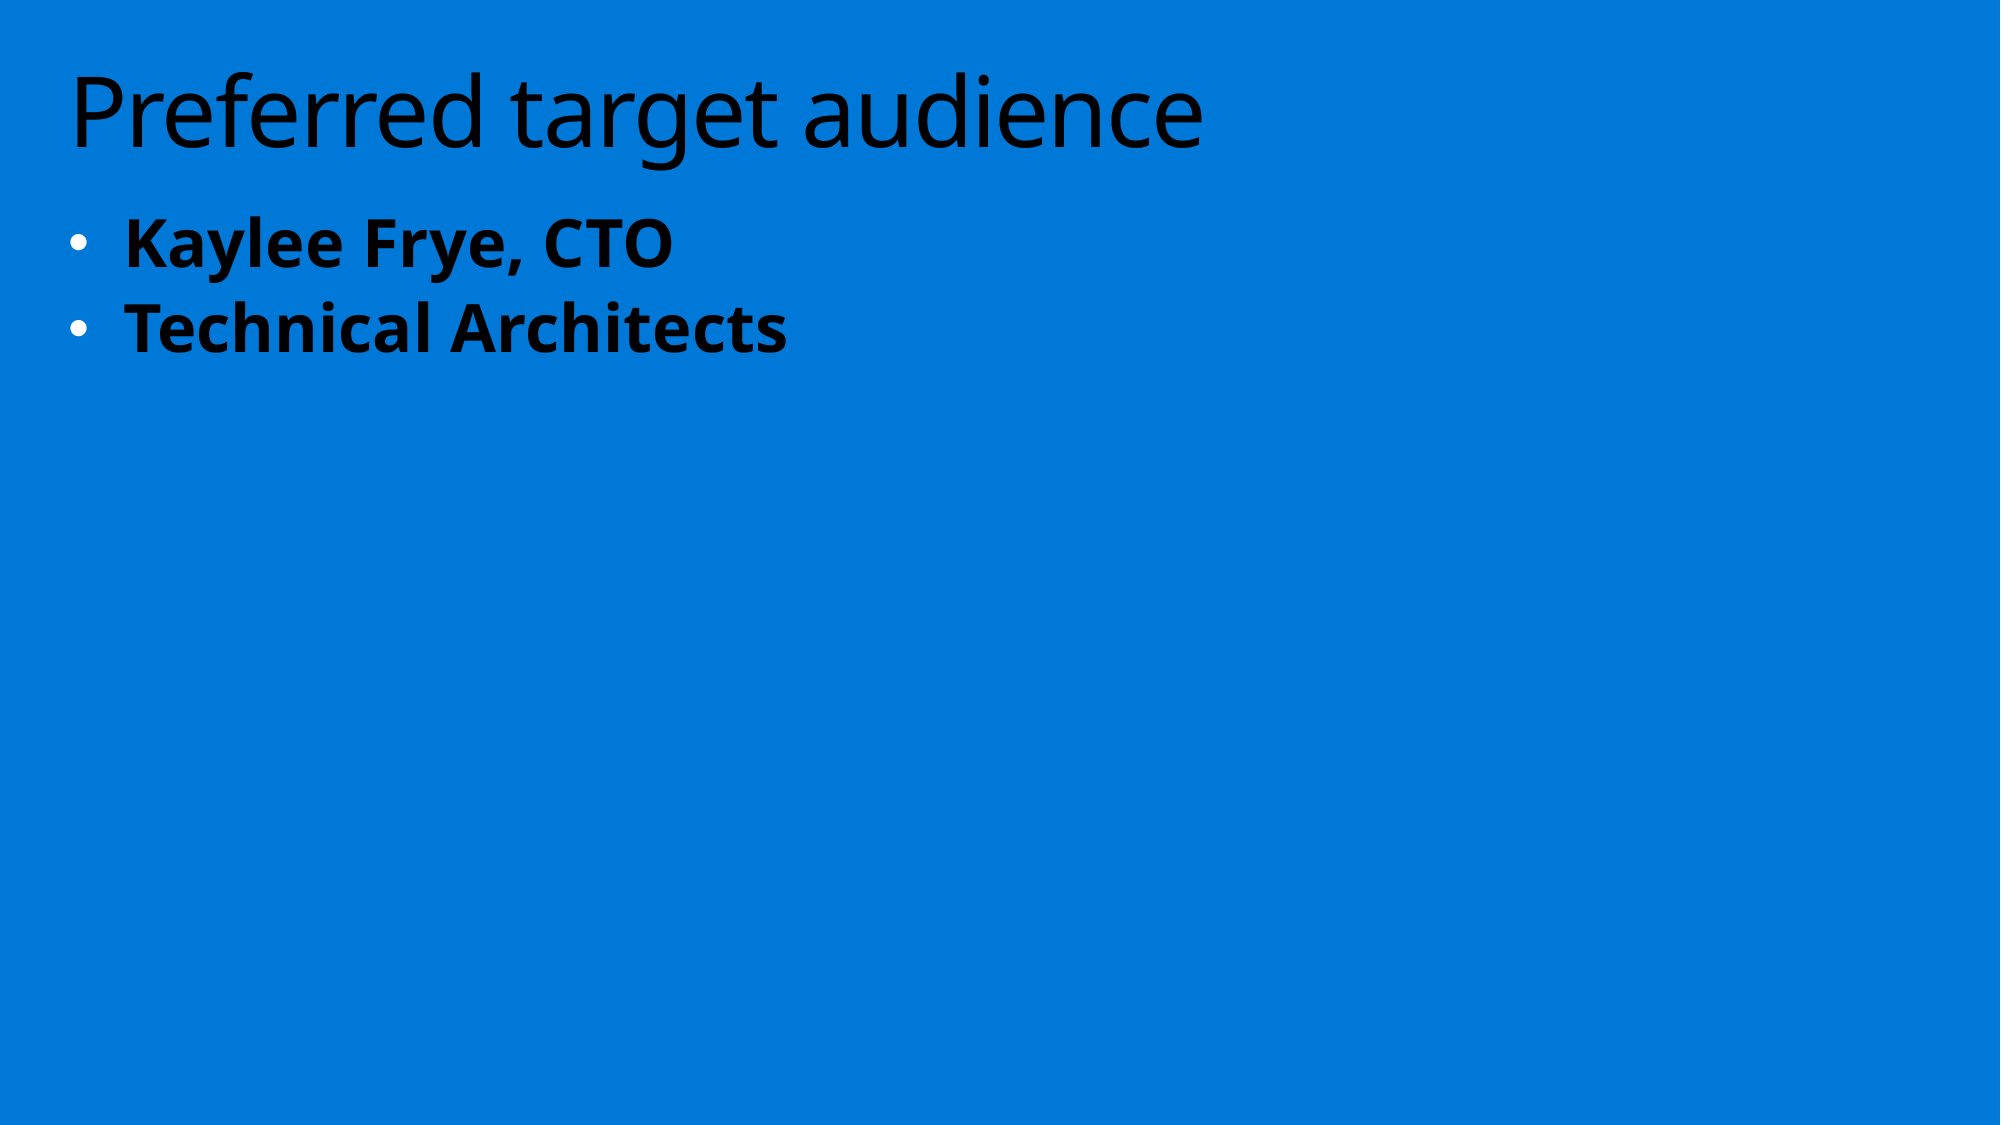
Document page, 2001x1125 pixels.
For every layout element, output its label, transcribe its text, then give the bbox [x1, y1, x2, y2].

title Preferred target audience [44, 47, 1957, 196]
list Kaylee Frye, CTO Technical Architects [44, 195, 1956, 387]
